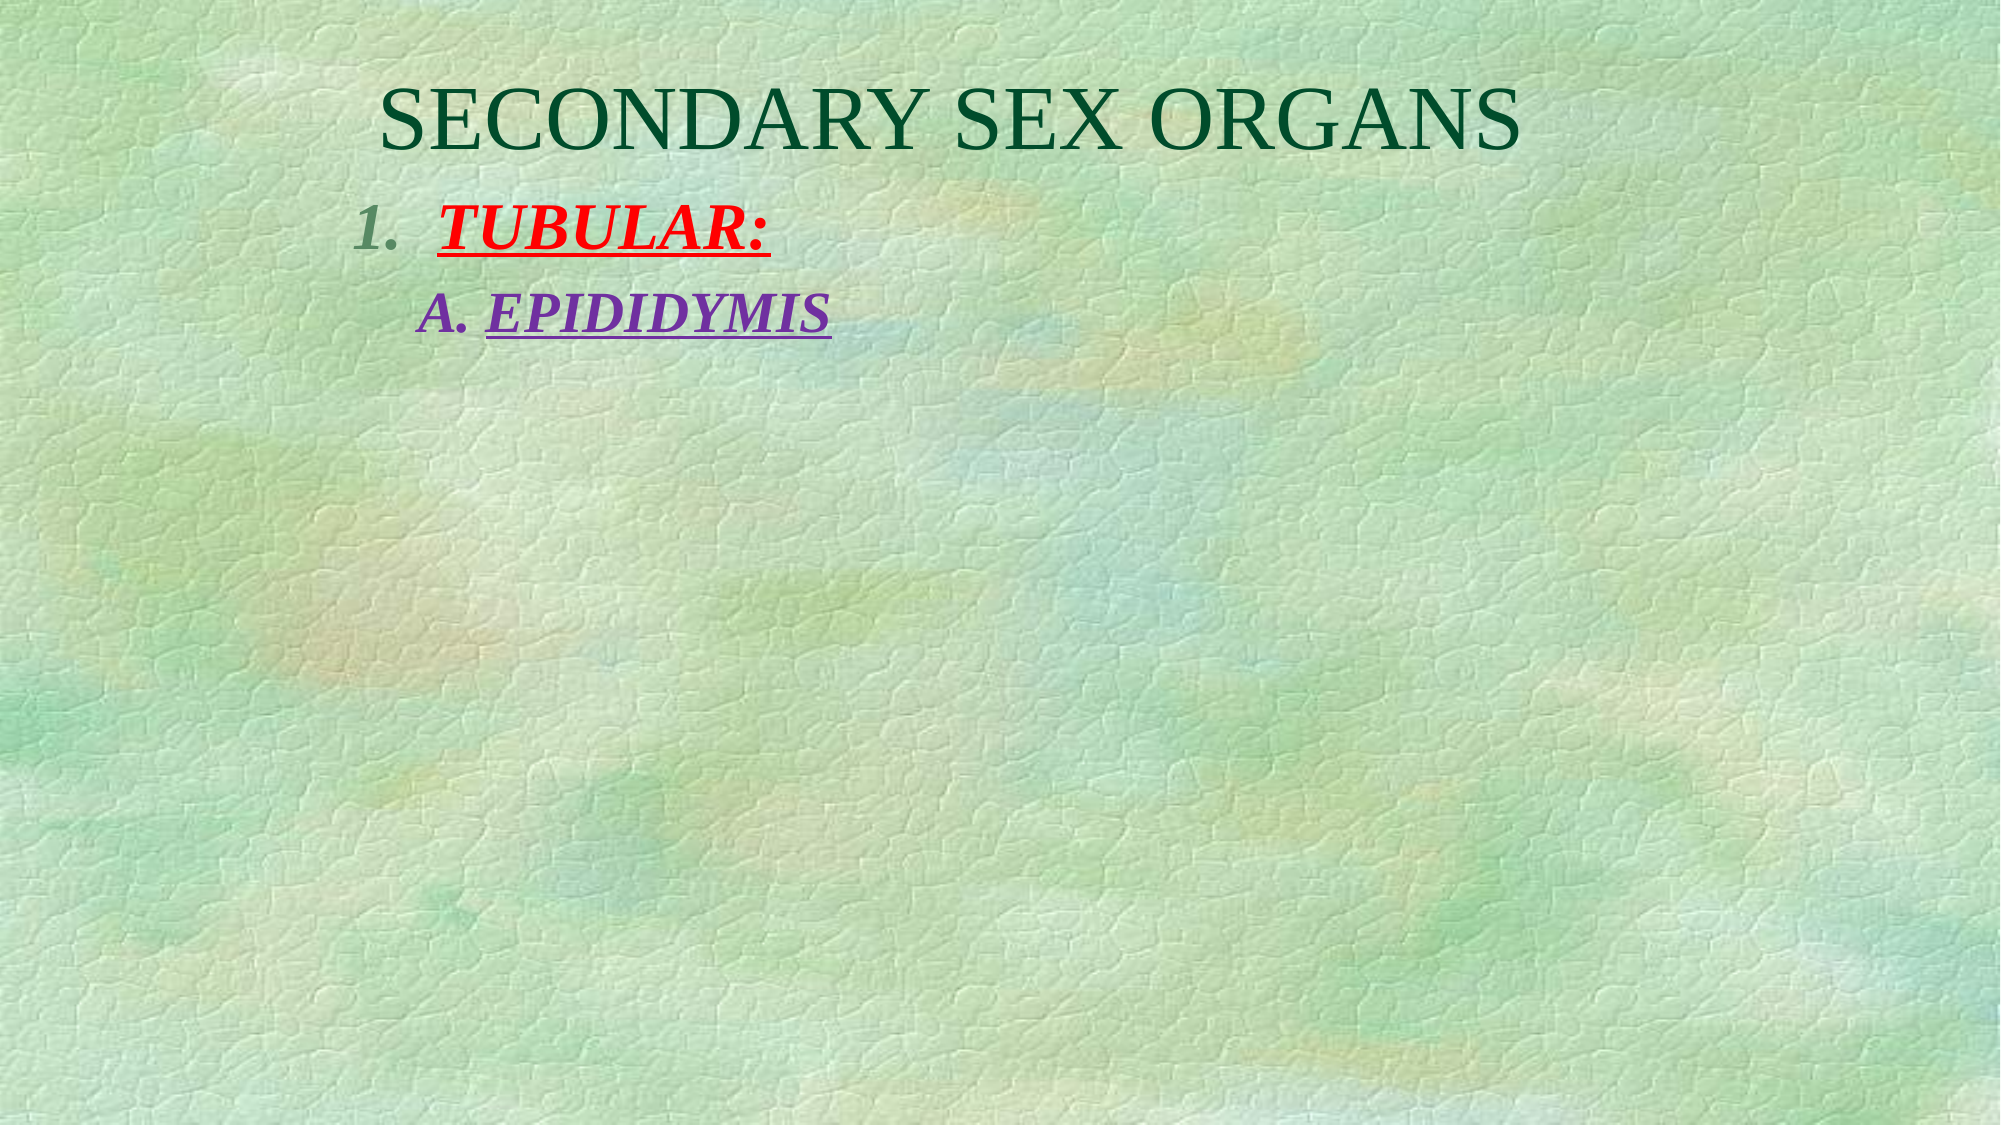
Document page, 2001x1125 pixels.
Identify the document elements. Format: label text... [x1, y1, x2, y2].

title SECONDARY SEX ORGANS [362, 37, 1638, 175]
list TUBULAR: A. EPIDIDYMIS [337, 174, 1613, 1125]
picture [0, 0, 2001, 1125]
